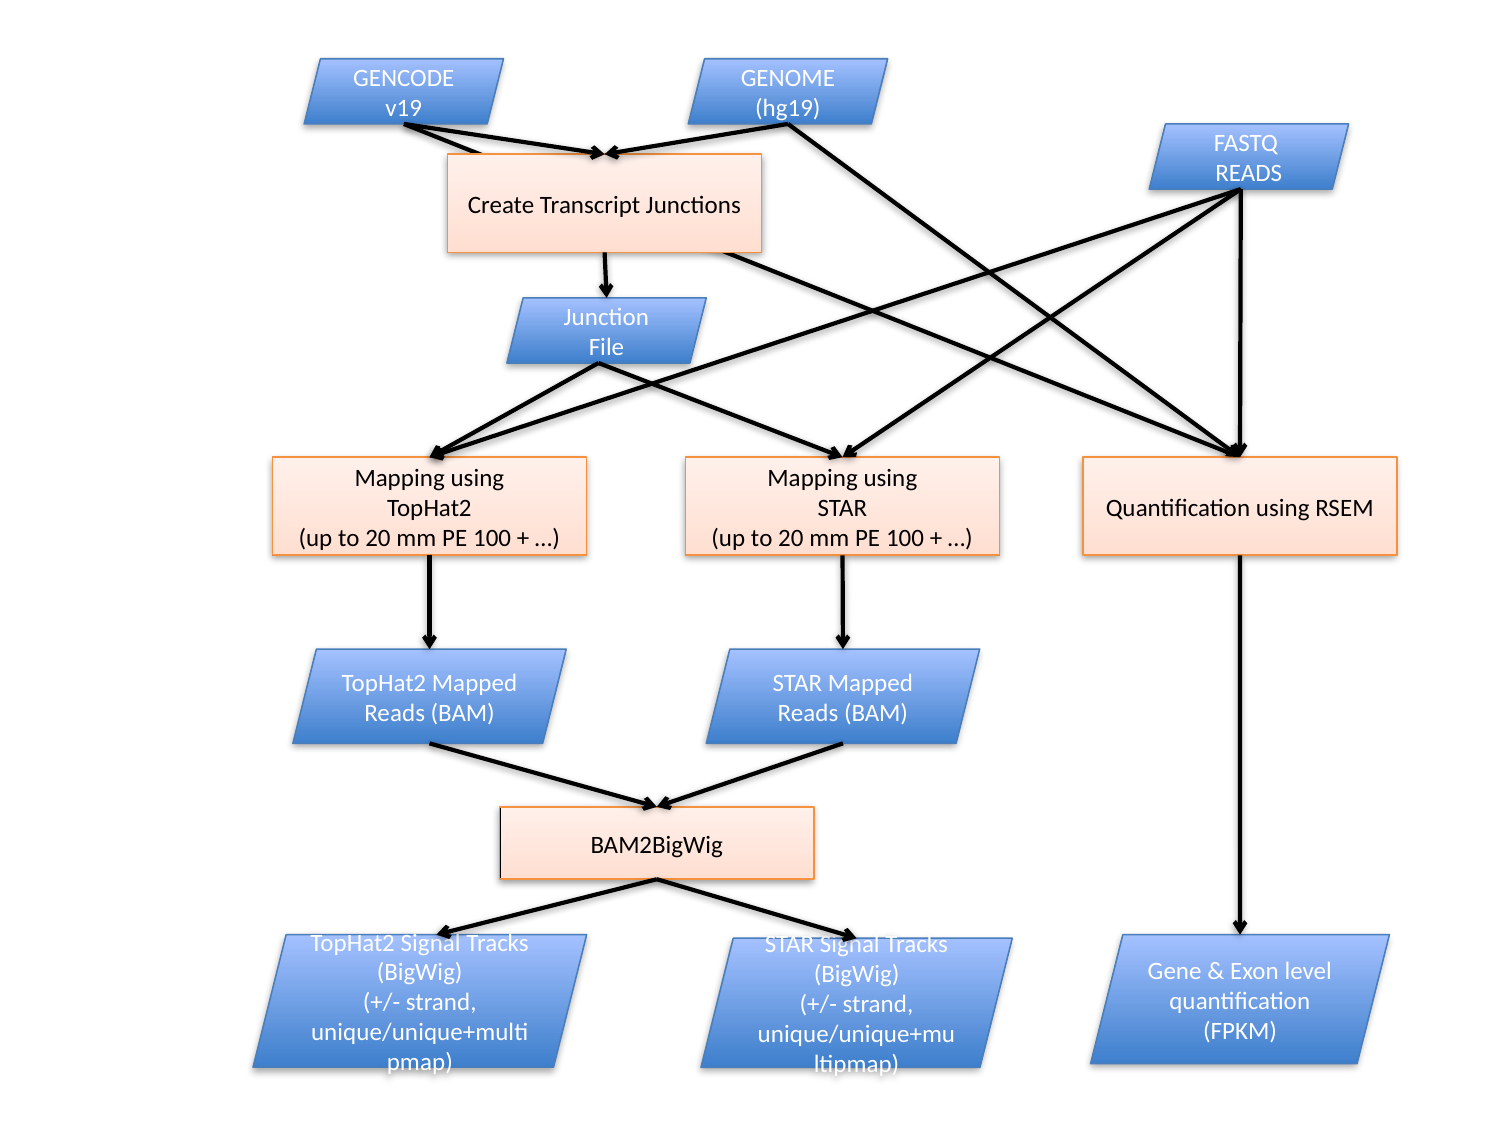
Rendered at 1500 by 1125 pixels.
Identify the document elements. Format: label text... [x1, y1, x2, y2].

text_box GENCODE v19 [303, 57, 505, 125]
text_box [403, 162, 782, 458]
text_box GENOME (hg19) [688, 57, 889, 121]
text_box Mapping using TopHat2 (up to 20 mm PE 100 + …) [272, 456, 587, 556]
text_box TopHat2 Mapped Reads (BAM) [292, 648, 567, 745]
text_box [656, 743, 844, 808]
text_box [429, 188, 782, 458]
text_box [656, 879, 857, 939]
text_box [403, 123, 603, 155]
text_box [787, 123, 1241, 458]
text_box FASTQ READS [1243, 123, 1350, 190]
text_box STAR Mapped Reads (BAM) [706, 648, 981, 745]
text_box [436, 879, 654, 935]
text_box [604, 123, 786, 155]
text_box BAM2BigWig [499, 815, 815, 877]
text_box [429, 743, 654, 808]
text_box TopHat2 Signal Tracks (BigWig) (+/- strand, unique/unique+multipmap) [252, 933, 586, 1068]
text_box STAR Signal Tracks (BigWig) (+/- strand, unique/unique+multipmap) [700, 937, 1014, 1069]
text_box Gene & Exon level quantification (FPKM) [1089, 933, 1391, 1065]
text_box Quantification using RSEM [1082, 456, 1398, 556]
text_box Mapping using STAR (up to 20 mm PE 100 + …) [685, 467, 1000, 556]
